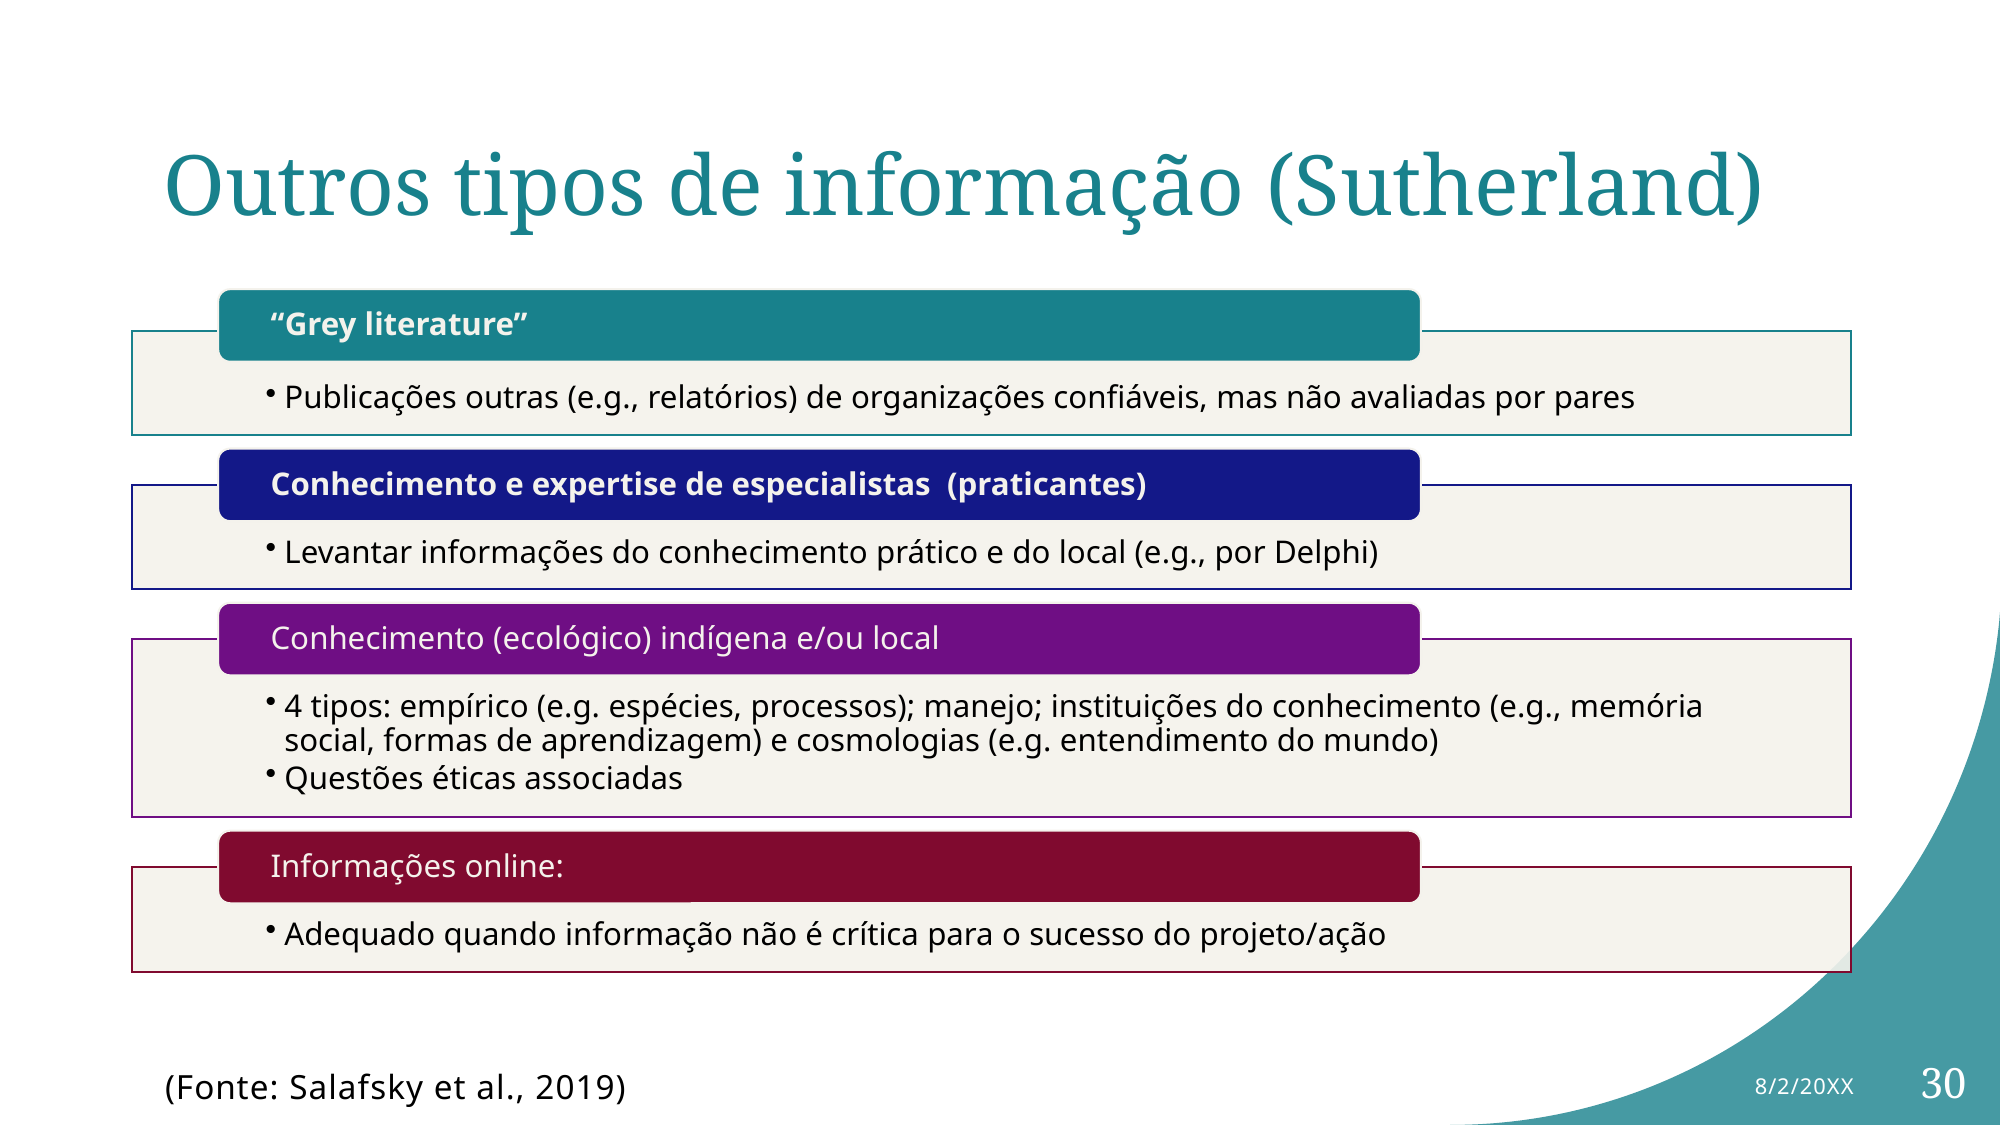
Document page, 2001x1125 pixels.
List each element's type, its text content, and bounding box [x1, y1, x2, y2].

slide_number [1529, 1055, 1868, 1116]
slide_number 30 [1868, 1055, 1983, 1116]
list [132, 276, 1851, 990]
footer (Fonte: Salafsky et al., 2019) [150, 990, 770, 1125]
title Outros tipos de informação (Sutherland) [148, 73, 1890, 292]
